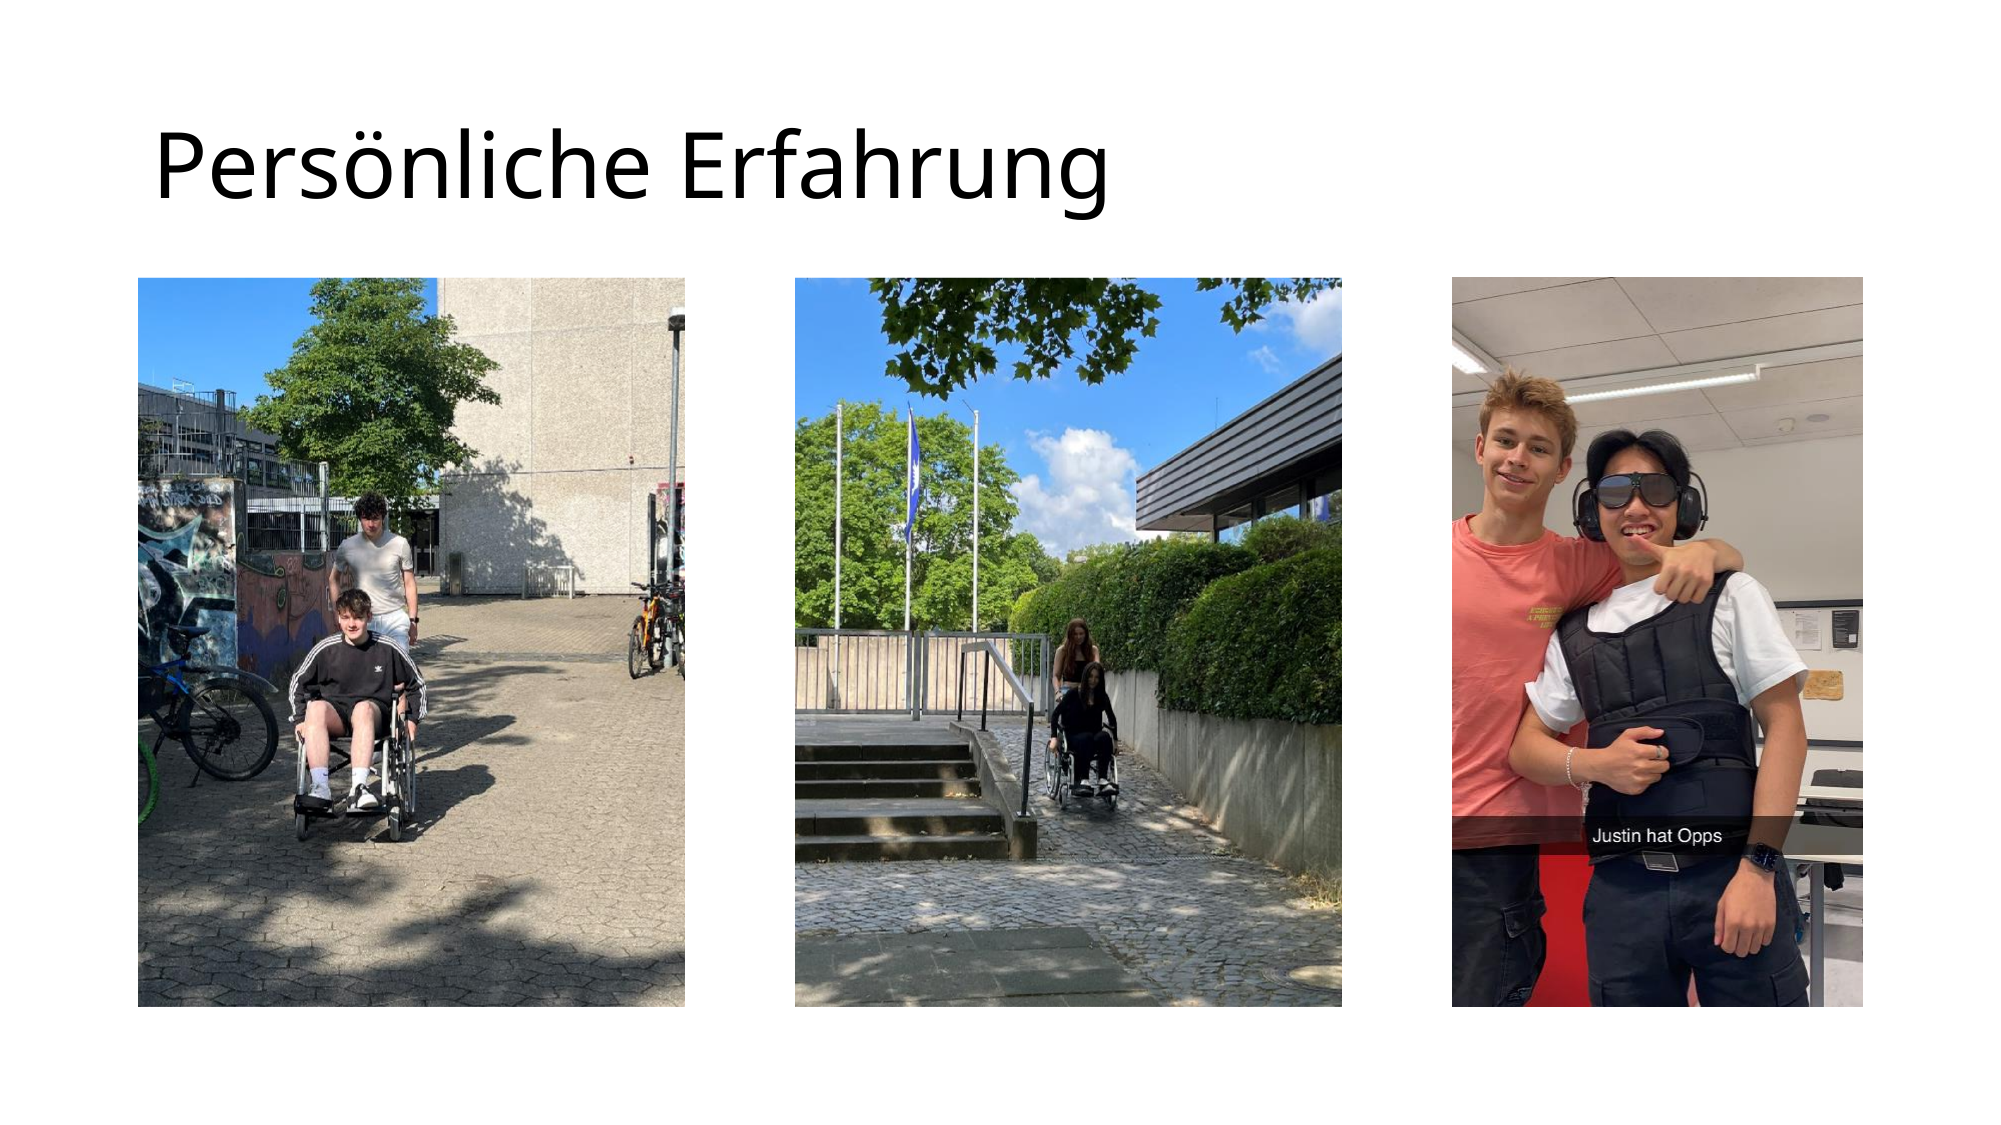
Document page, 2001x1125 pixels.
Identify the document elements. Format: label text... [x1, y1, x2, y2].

picture [138, 278, 685, 368]
title Persönliche Erfahrung [137, 59, 1863, 278]
picture [138, 916, 685, 1006]
picture [1452, 277, 1863, 1007]
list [46, 368, 703, 916]
picture [703, 278, 1434, 1006]
